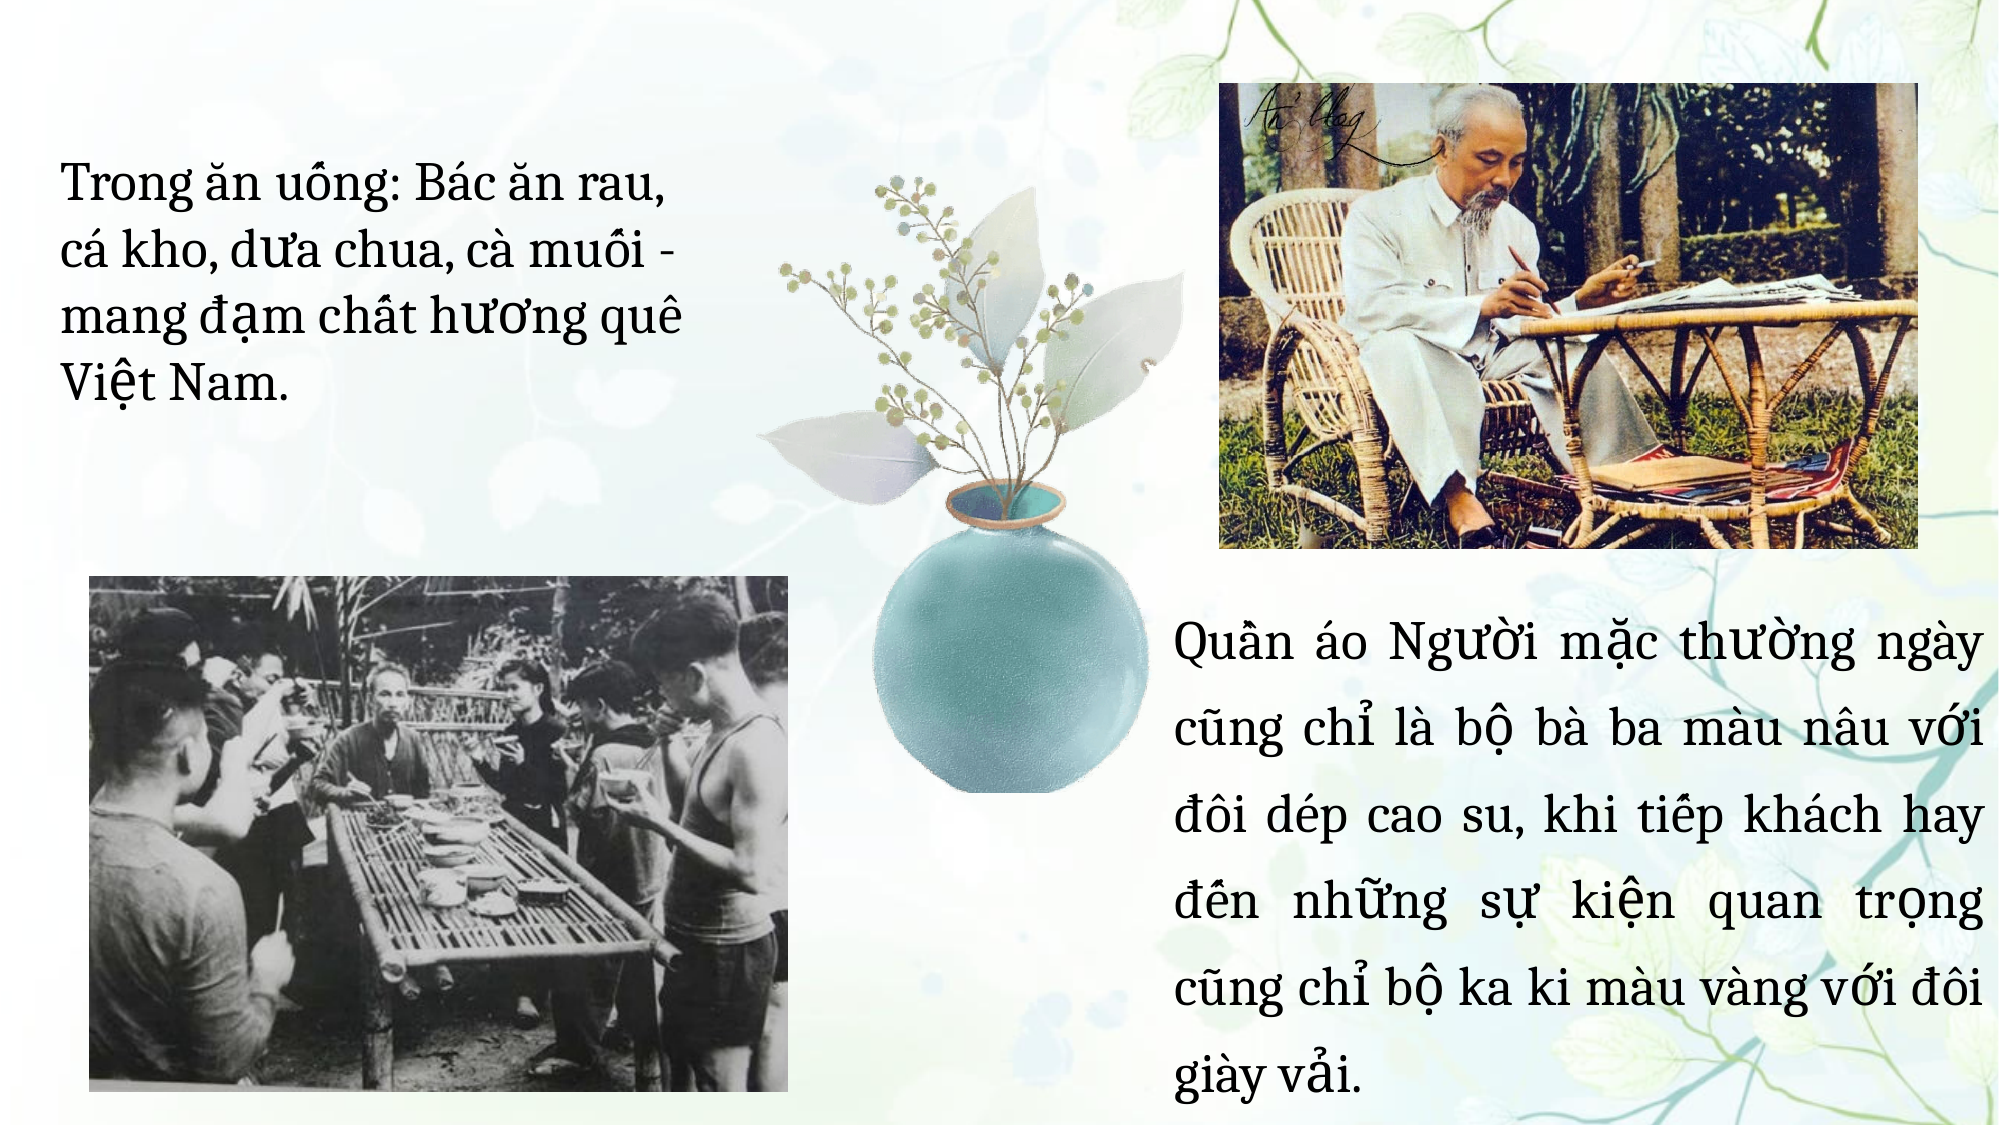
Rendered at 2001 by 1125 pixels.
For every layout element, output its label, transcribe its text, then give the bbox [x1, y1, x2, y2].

text_box Quần áo Người mặc thường ngày cũng chỉ là bộ bà ba màu nâu với đôi dép cao su, khi tiếp khách hay đến những sự kiện quan trọng cũng chỉ bộ ka ki màu vàng với đôi giày vải. [1159, 576, 2000, 1111]
picture [1, 0, 1999, 1125]
text_box Trong ăn uống: Bác ăn rau, cá kho, dưa chua, cà muối - mang đạm chất hương quê Việt Nam. [45, 137, 653, 419]
